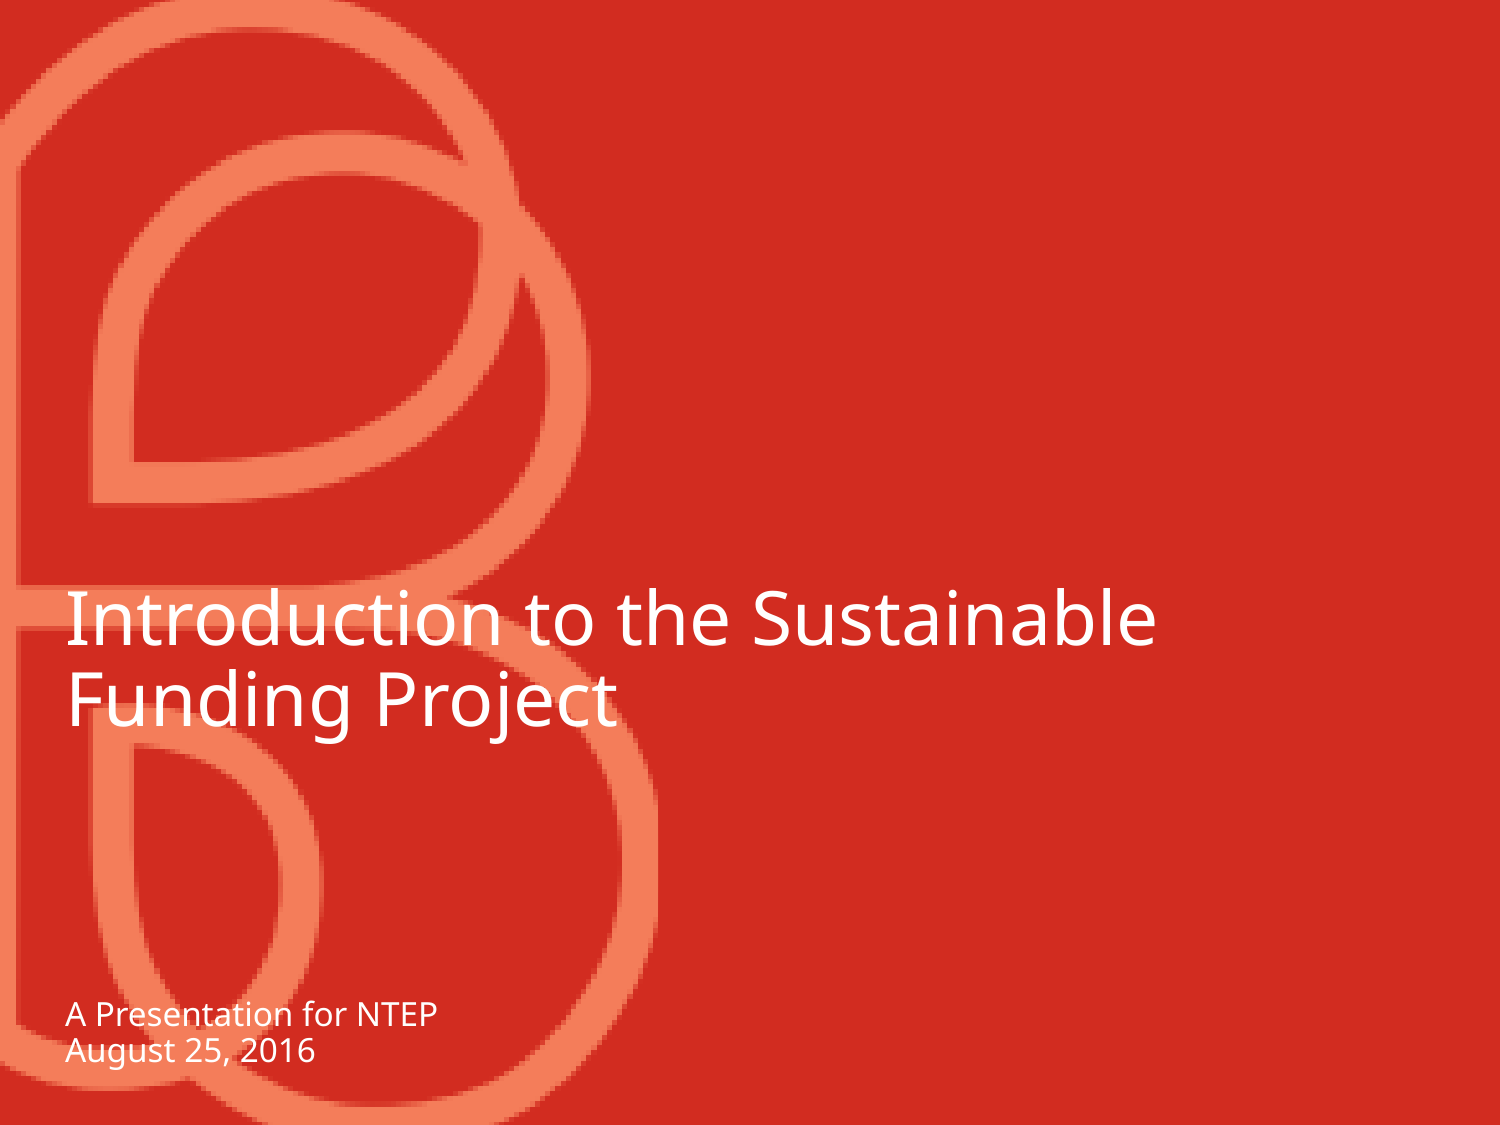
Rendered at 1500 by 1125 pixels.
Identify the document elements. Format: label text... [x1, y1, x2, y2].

list A Presentation for NTEP August 25, 2016 [50, 950, 1467, 1050]
title Introduction to the Sustainable Funding Project [50, 412, 1463, 750]
